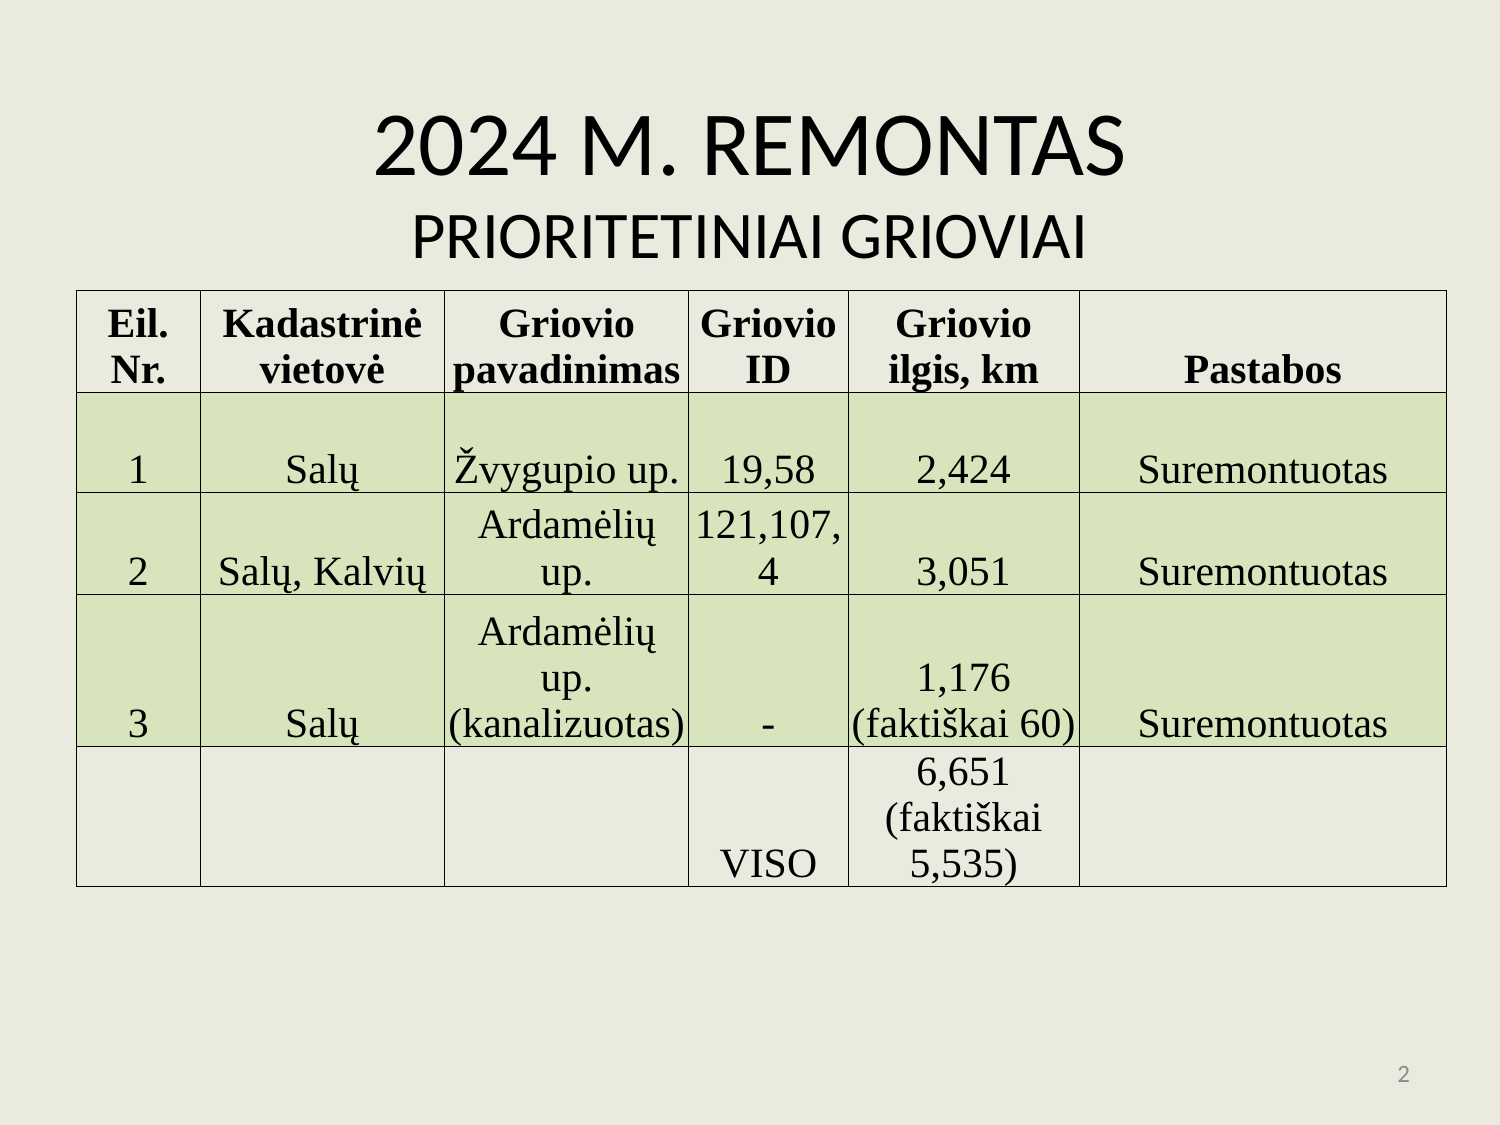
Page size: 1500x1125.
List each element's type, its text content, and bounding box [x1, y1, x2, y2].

table_cell [445, 747, 688, 886]
slide_number 2 [1074, 1042, 1425, 1103]
table_header Pastabos [1080, 291, 1446, 392]
table_cell 2 [77, 493, 200, 594]
table_cell - [689, 595, 848, 746]
table_cell Suremontuotas [1080, 493, 1446, 594]
table_header Griovio pavadinimas [445, 291, 688, 392]
table_cell 3 [77, 595, 200, 746]
table_cell Žvygupio up. [445, 393, 688, 492]
table_cell Salų [201, 393, 444, 492]
table_cell 19,58 [689, 393, 848, 492]
title 2024 M. REMONTAS [75, 45, 1425, 184]
table_cell Ardamėlių up.(kanalizuotas) [445, 595, 688, 746]
table_cell [77, 747, 200, 886]
table_cell [201, 747, 444, 886]
table_header Griovio ID [689, 291, 848, 392]
table_cell 1,176 (faktiškai 60) [849, 595, 1079, 746]
table_cell Suremontuotas [1080, 595, 1446, 746]
table_cell VISO [689, 747, 848, 886]
table_cell Salų [201, 595, 444, 746]
table_cell 2,424 [849, 393, 1079, 492]
table_cell Ardamėlių up. [445, 493, 688, 594]
table_cell Suremontuotas [1080, 393, 1446, 492]
list PRIORITETINIAI GRIOVIAI [75, 184, 1425, 1005]
table_cell 1 [77, 393, 200, 492]
table_cell [1080, 747, 1446, 886]
table_header Eil. Nr. [77, 291, 200, 392]
table_cell 121,107,4 [689, 493, 848, 594]
table_header Griovio ilgis, km [849, 291, 1079, 392]
table_cell Salų, Kalvių [201, 493, 444, 594]
table_cell 3,051 [849, 493, 1079, 594]
table_header Kadastrinė vietovė [201, 291, 444, 392]
table_cell 6,651 (faktiškai 5,535) [849, 747, 1079, 886]
